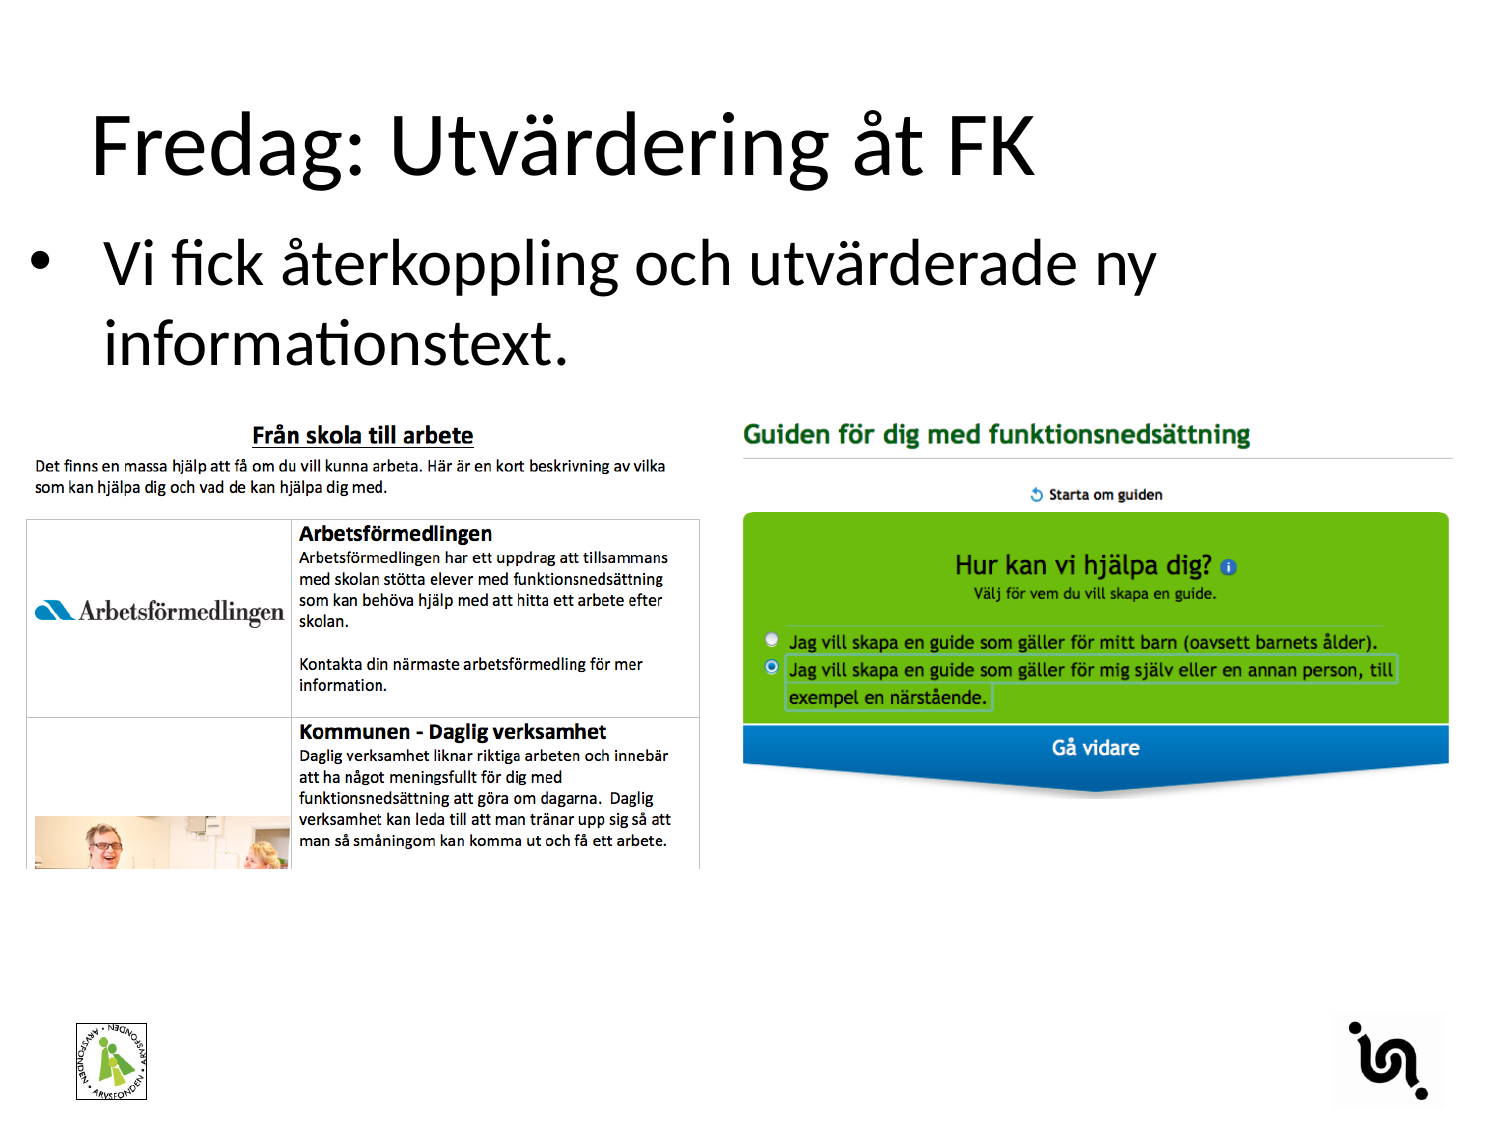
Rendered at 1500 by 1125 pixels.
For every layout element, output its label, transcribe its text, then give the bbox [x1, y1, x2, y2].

title Fredag: Utvärdering åt FK [75, 0, 1425, 278]
text_box Vi fick återkoppling och utvärderade ny informationstext. [13, 211, 1377, 387]
picture [13, 415, 715, 869]
picture [77, 1024, 146, 1099]
picture [1333, 1012, 1445, 1109]
picture [734, 415, 1460, 799]
